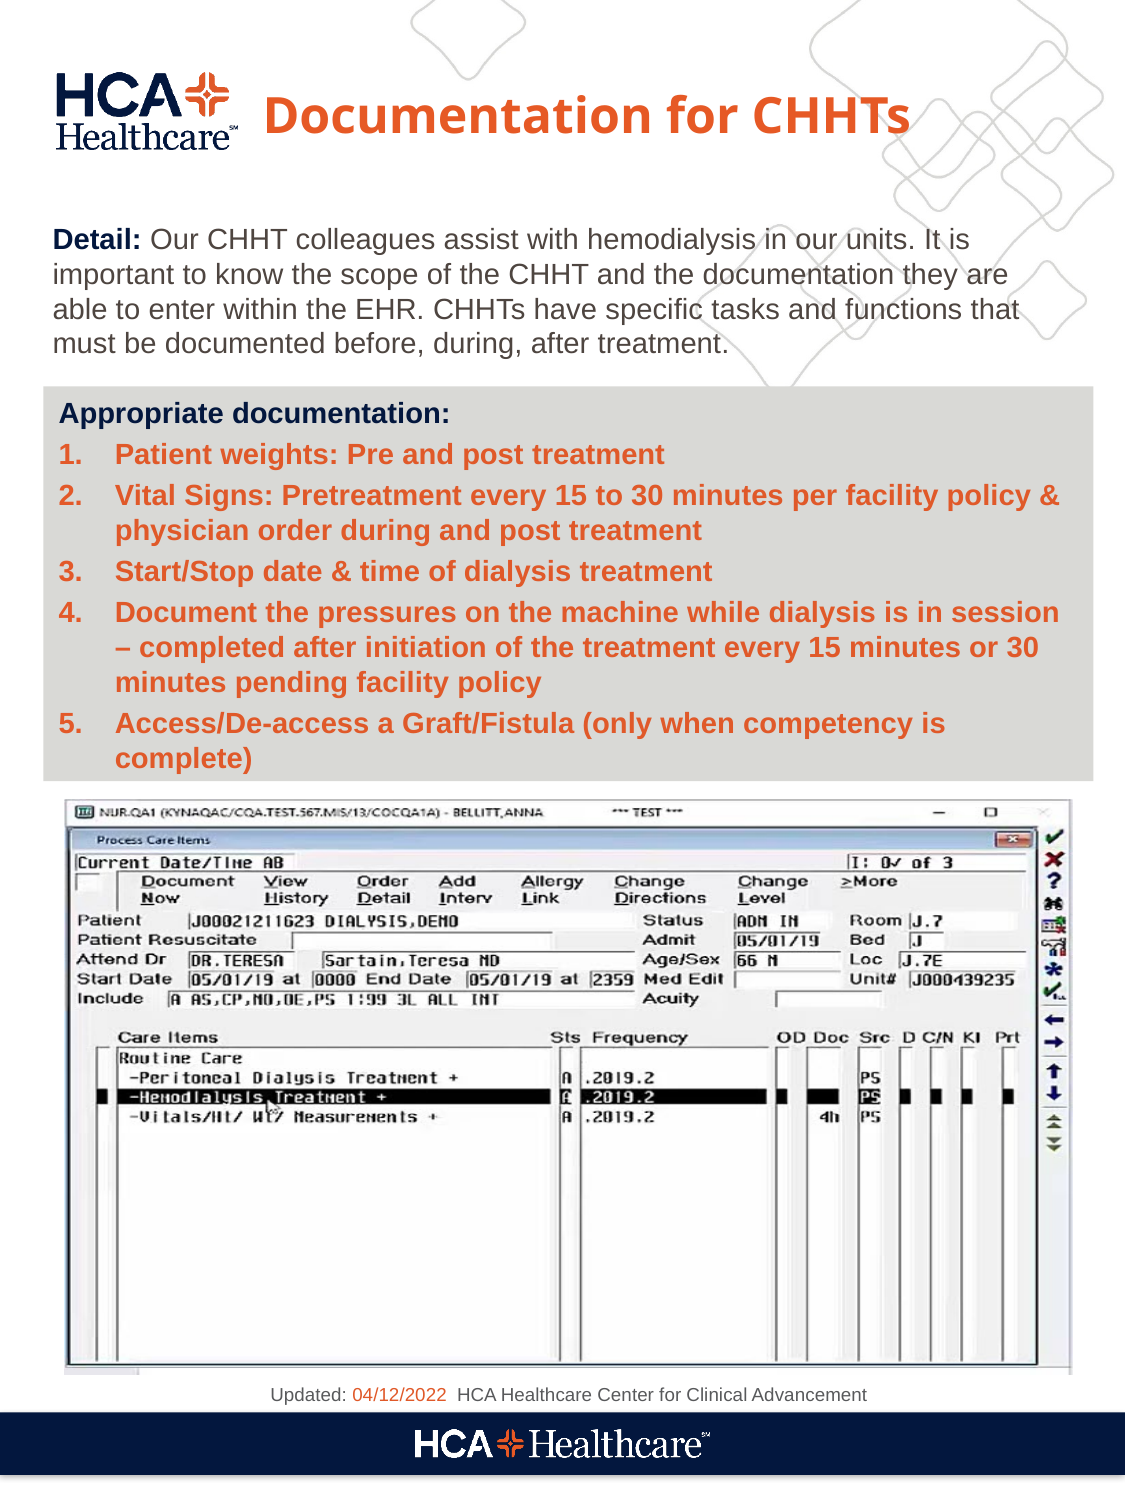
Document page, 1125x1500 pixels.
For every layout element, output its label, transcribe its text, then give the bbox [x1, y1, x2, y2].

list Detail: Our CHHT colleagues assist with hemodialysis in our units. It is important to know the scope of the CHHT and the documentation they are able to enter within the EHR. CHHTs have specific tasks and functions that must be documented before, during, after treatment. [37, 212, 1088, 420]
title Documentation for CHHTs [262, 59, 938, 160]
text_box Appropriate documentation: Patient weights: Pre and post treatment Vital Signs: Pretreatment every 15 to 30 minutes per facility policy & physician order during and post treatment Start/Stop date & time of dialysis treatment Document the pressures on the machine while dialysis is in session – completed after initiation of the treatment every 15 minutes or 30 minutes pending facility policy Access/De-access a Graft/Fistula (only when competency is complete) [43, 386, 1094, 782]
picture [63, 799, 1074, 1376]
picture [56, 72, 238, 150]
picture [375, 0, 1125, 422]
picture [415, 1429, 710, 1458]
text_box Updated: 04/12/2022 HCA Healthcare Center for Clinical Advancement [149, 1385, 988, 1400]
